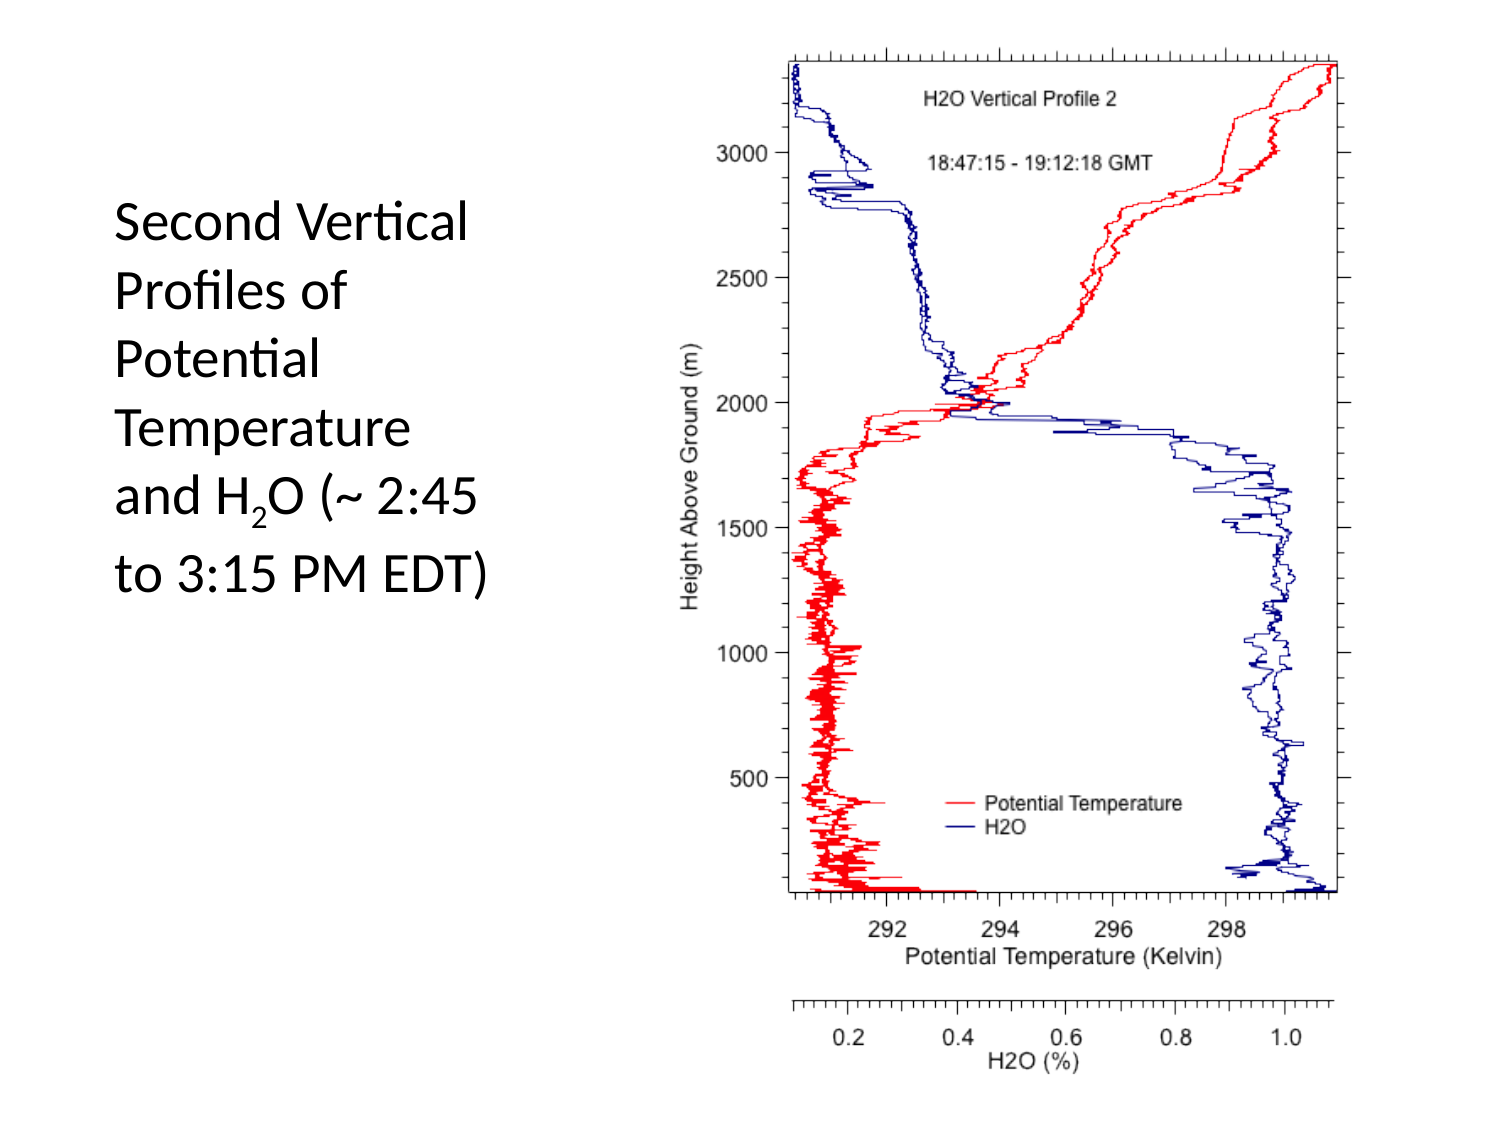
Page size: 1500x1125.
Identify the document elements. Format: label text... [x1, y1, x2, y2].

title Second Vertical Profiles of Potential Temperature and H2O (~ 2:45 to 3:15 PM EDT) [99, 174, 525, 613]
picture [674, 37, 1385, 1088]
